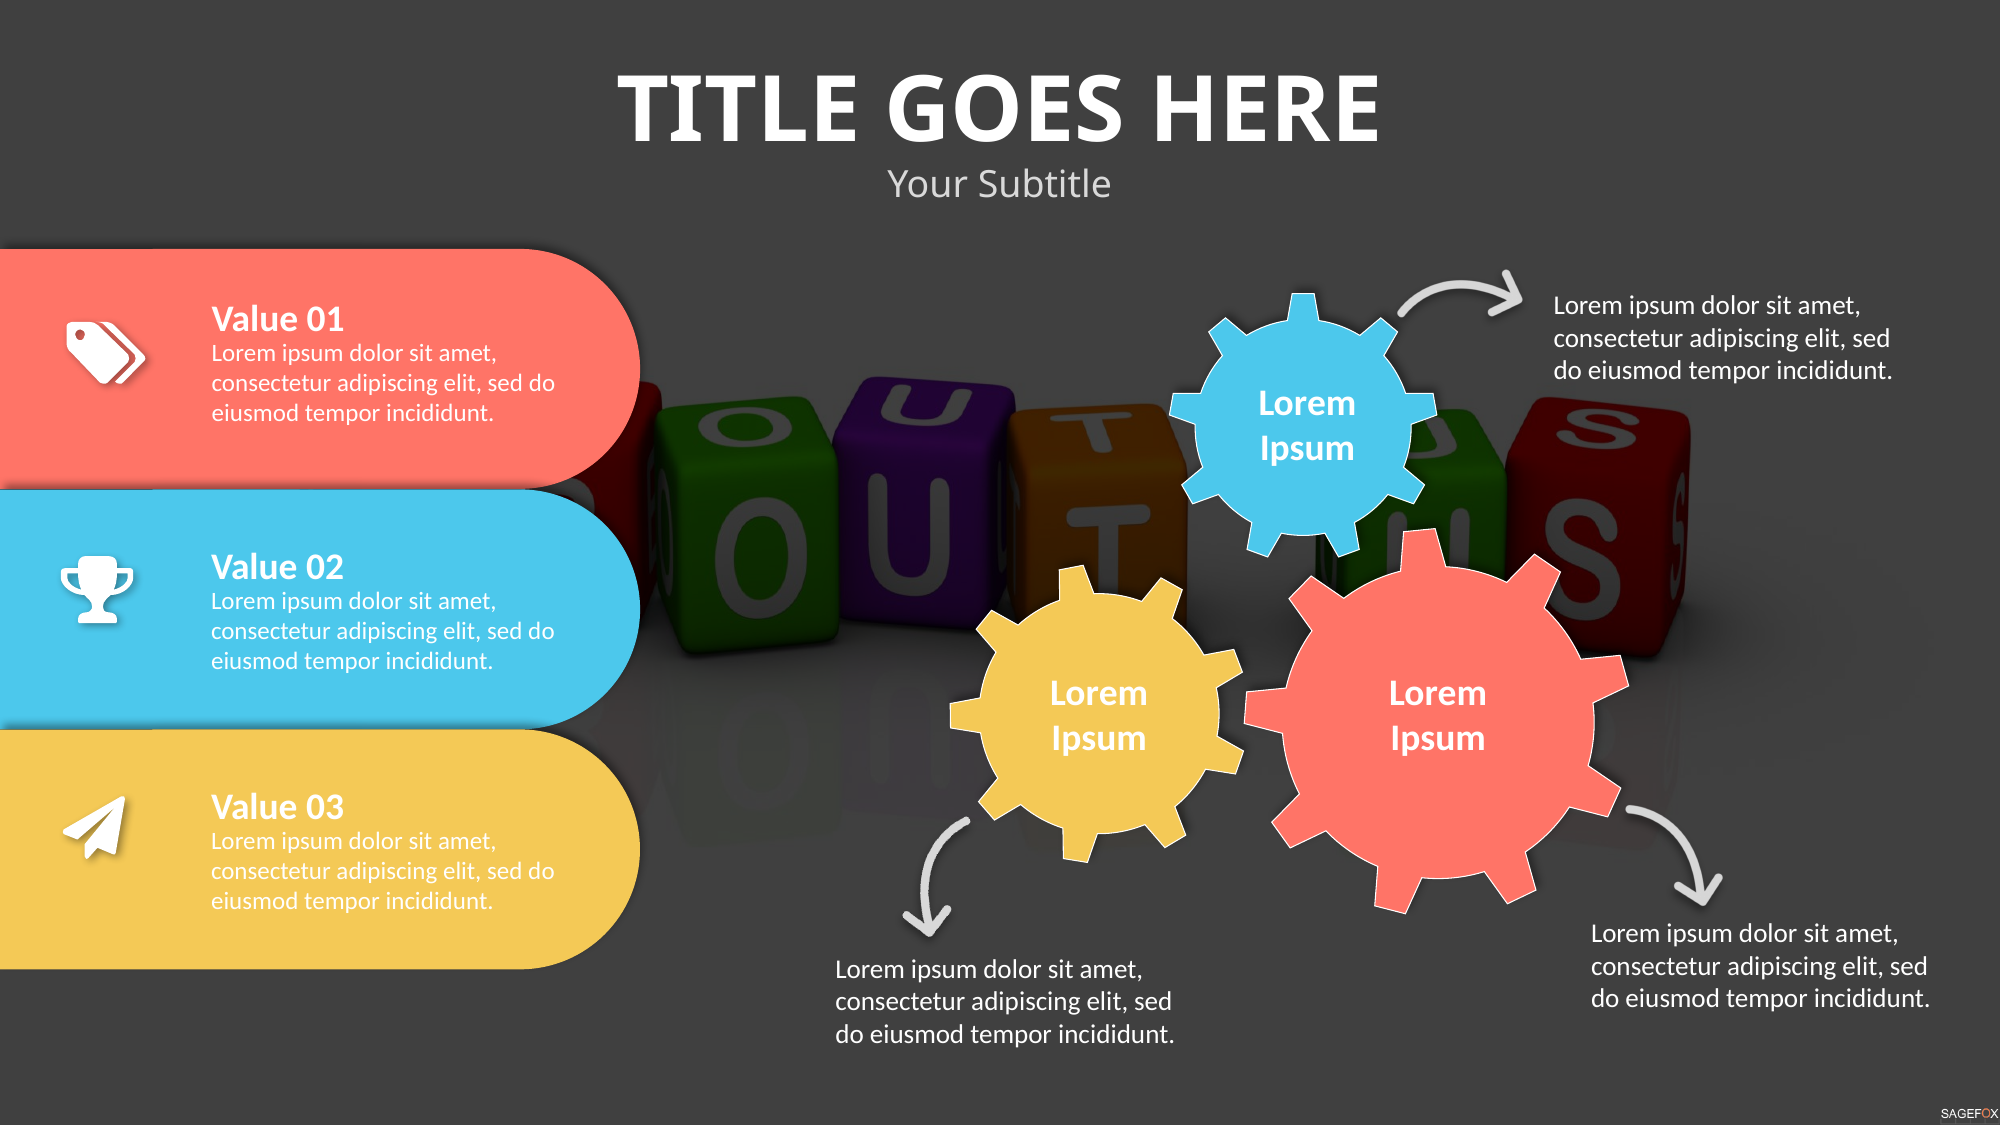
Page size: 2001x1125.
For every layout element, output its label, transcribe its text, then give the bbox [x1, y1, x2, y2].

picture [0, 0, 2001, 1125]
text_box [60, 556, 134, 624]
text_box Lorem ipsum dolor sit amet, consectetur adipiscing elit, sed do eiusmod tempor incididunt. [1553, 287, 1911, 385]
text_box [0, 488, 642, 724]
text_box [66, 321, 146, 384]
text_box Lorem ipsum dolor sit amet, consectetur adipiscing elit, sed do eiusmod tempor incididunt. [1591, 915, 1948, 1014]
text_box Lorem ipsum dolor sit amet, consectetur adipiscing elit, sed do eiusmod tempor incididunt. [835, 951, 1192, 1049]
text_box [1243, 527, 1634, 918]
text_box [62, 796, 125, 859]
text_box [211, 542, 568, 676]
text_box [0, 247, 642, 483]
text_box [211, 293, 569, 427]
text_box [0, 728, 642, 971]
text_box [211, 782, 568, 916]
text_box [949, 563, 1250, 864]
text_box TITLE GOES HERE Your Subtitle [548, 42, 1452, 212]
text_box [1168, 292, 1439, 563]
